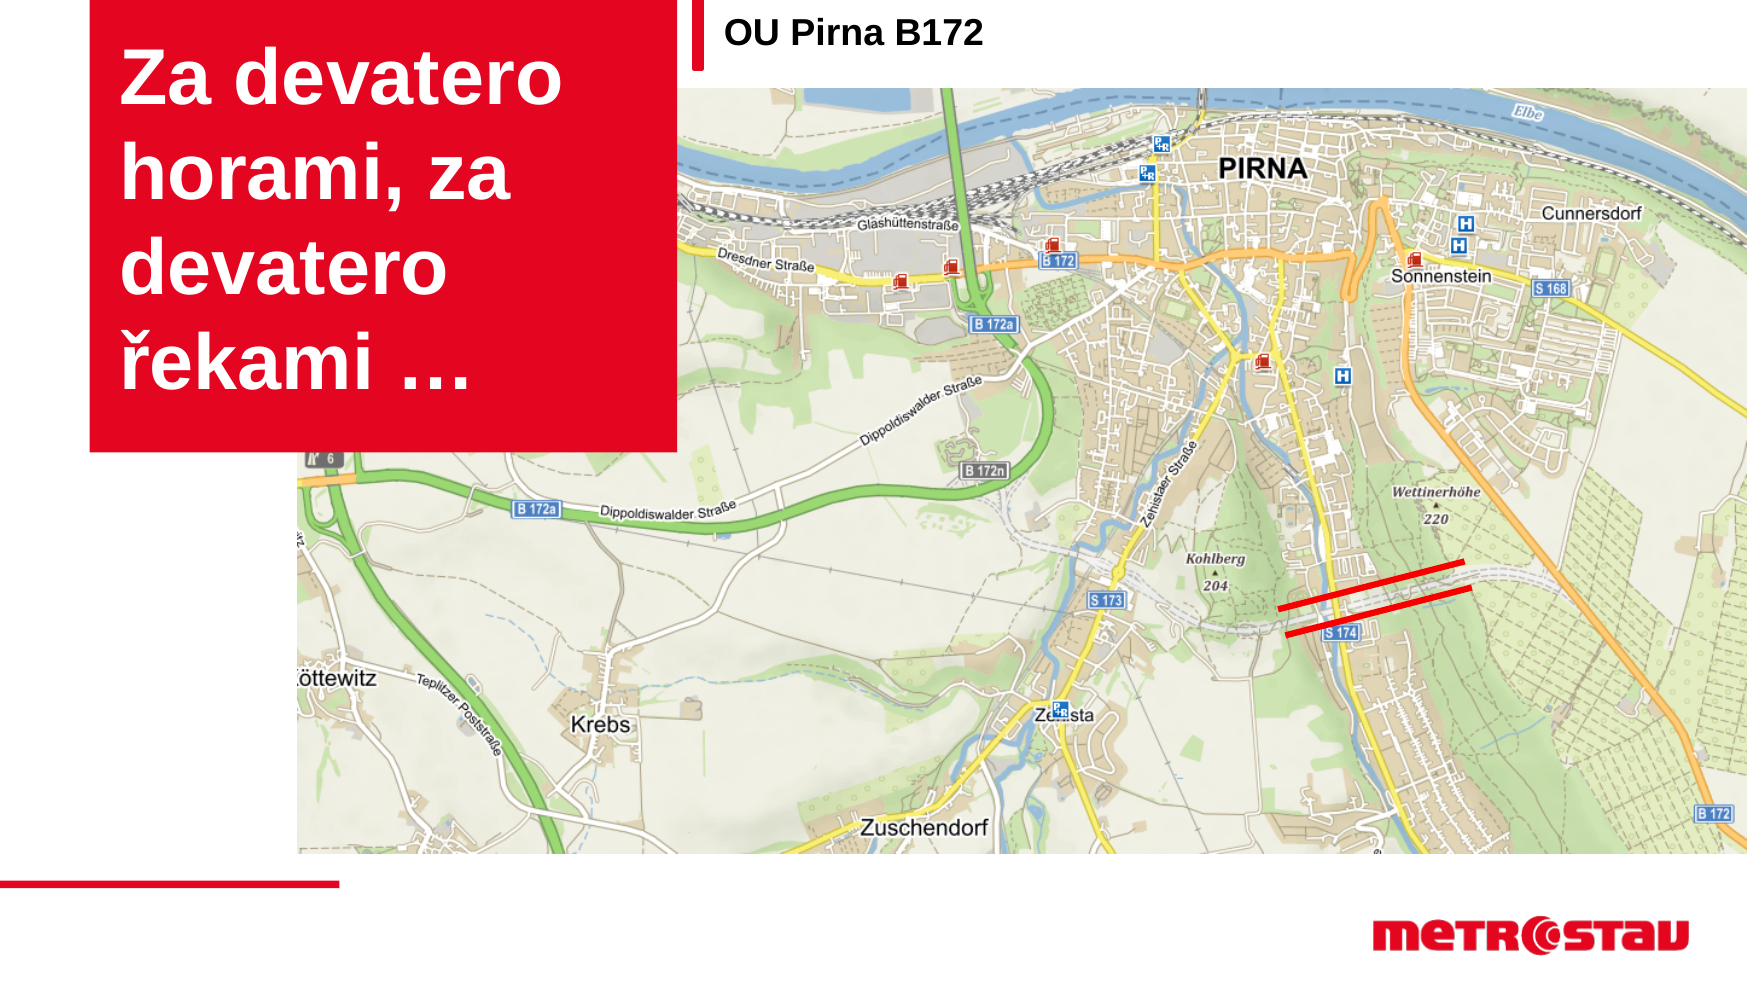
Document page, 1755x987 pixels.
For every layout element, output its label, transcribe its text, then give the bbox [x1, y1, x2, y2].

picture [297, 87, 1747, 854]
text_box [692, 0, 704, 71]
picture [1364, 905, 1698, 966]
title Za devatero horami, za devatero řekami … [89, 0, 678, 453]
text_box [1285, 587, 1473, 636]
text_box OU Pirna B172 [704, 0, 1687, 69]
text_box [1277, 561, 1465, 610]
